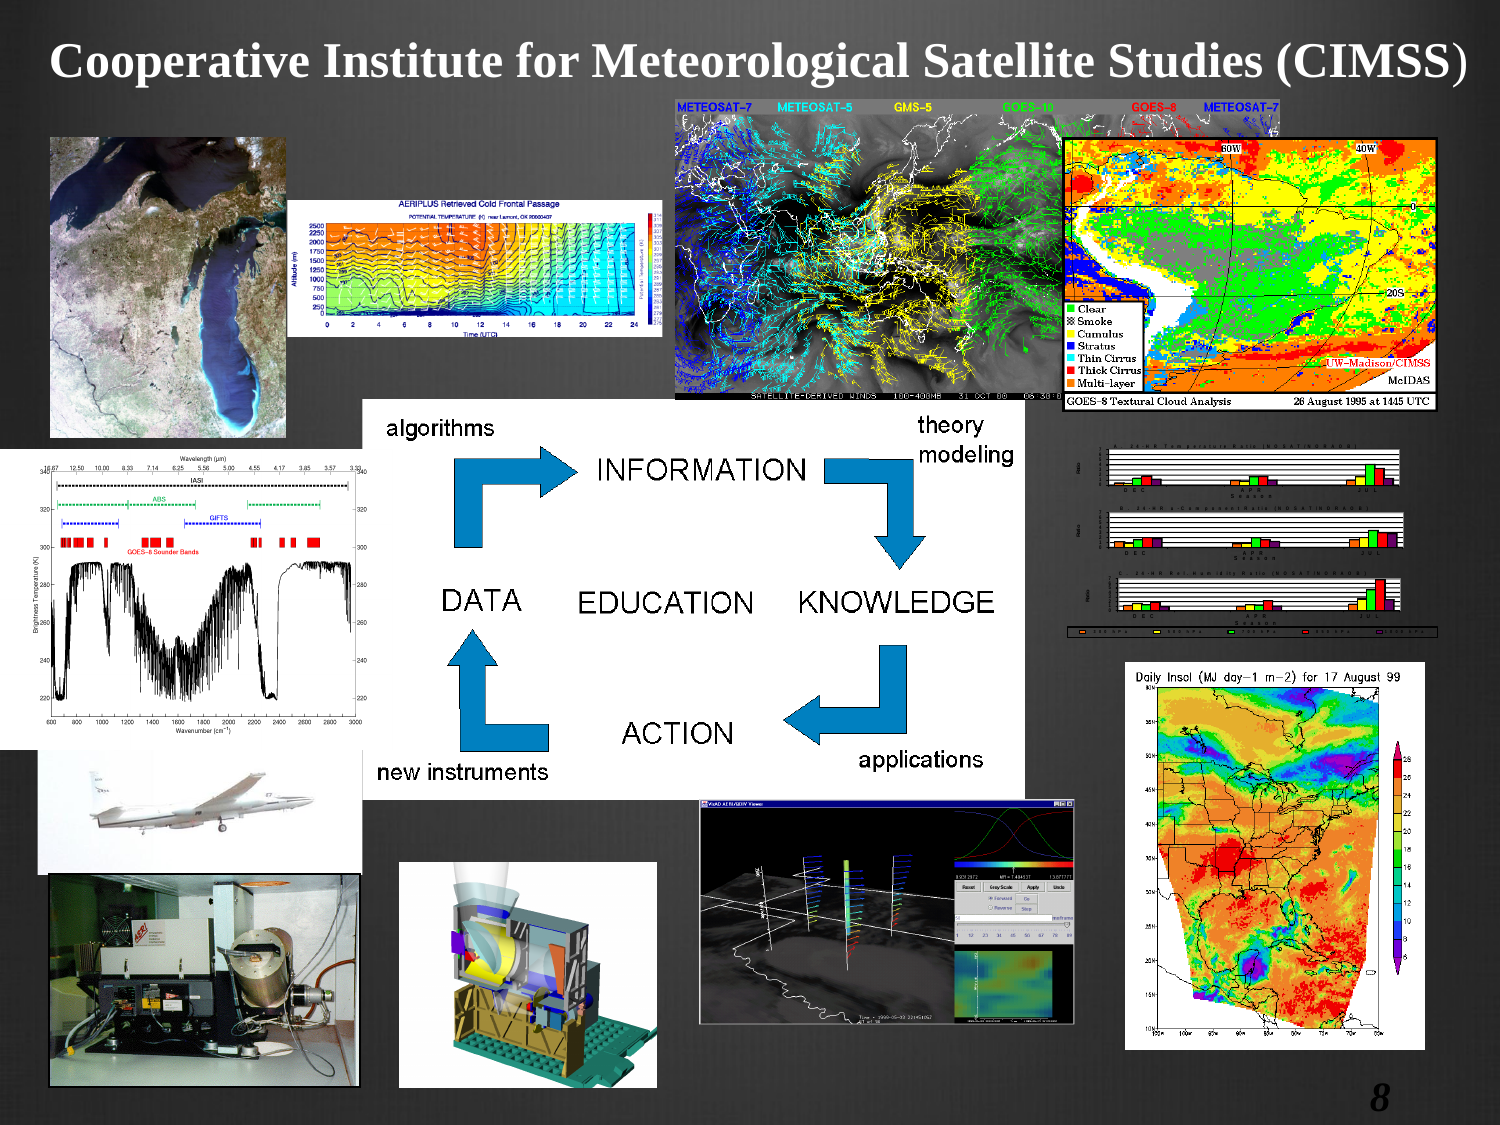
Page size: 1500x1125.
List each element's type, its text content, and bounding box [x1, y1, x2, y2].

text_box 8 [1355, 1062, 1500, 1125]
text_box Cooperative Institute for Meteorological Satellite Studies (CIMSS) [34, 20, 1484, 95]
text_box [964, 435, 1500, 653]
picture [1124, 662, 1425, 1050]
picture [287, 199, 663, 337]
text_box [399, 862, 657, 1088]
picture [49, 137, 286, 438]
picture [0, 99, 1438, 1086]
